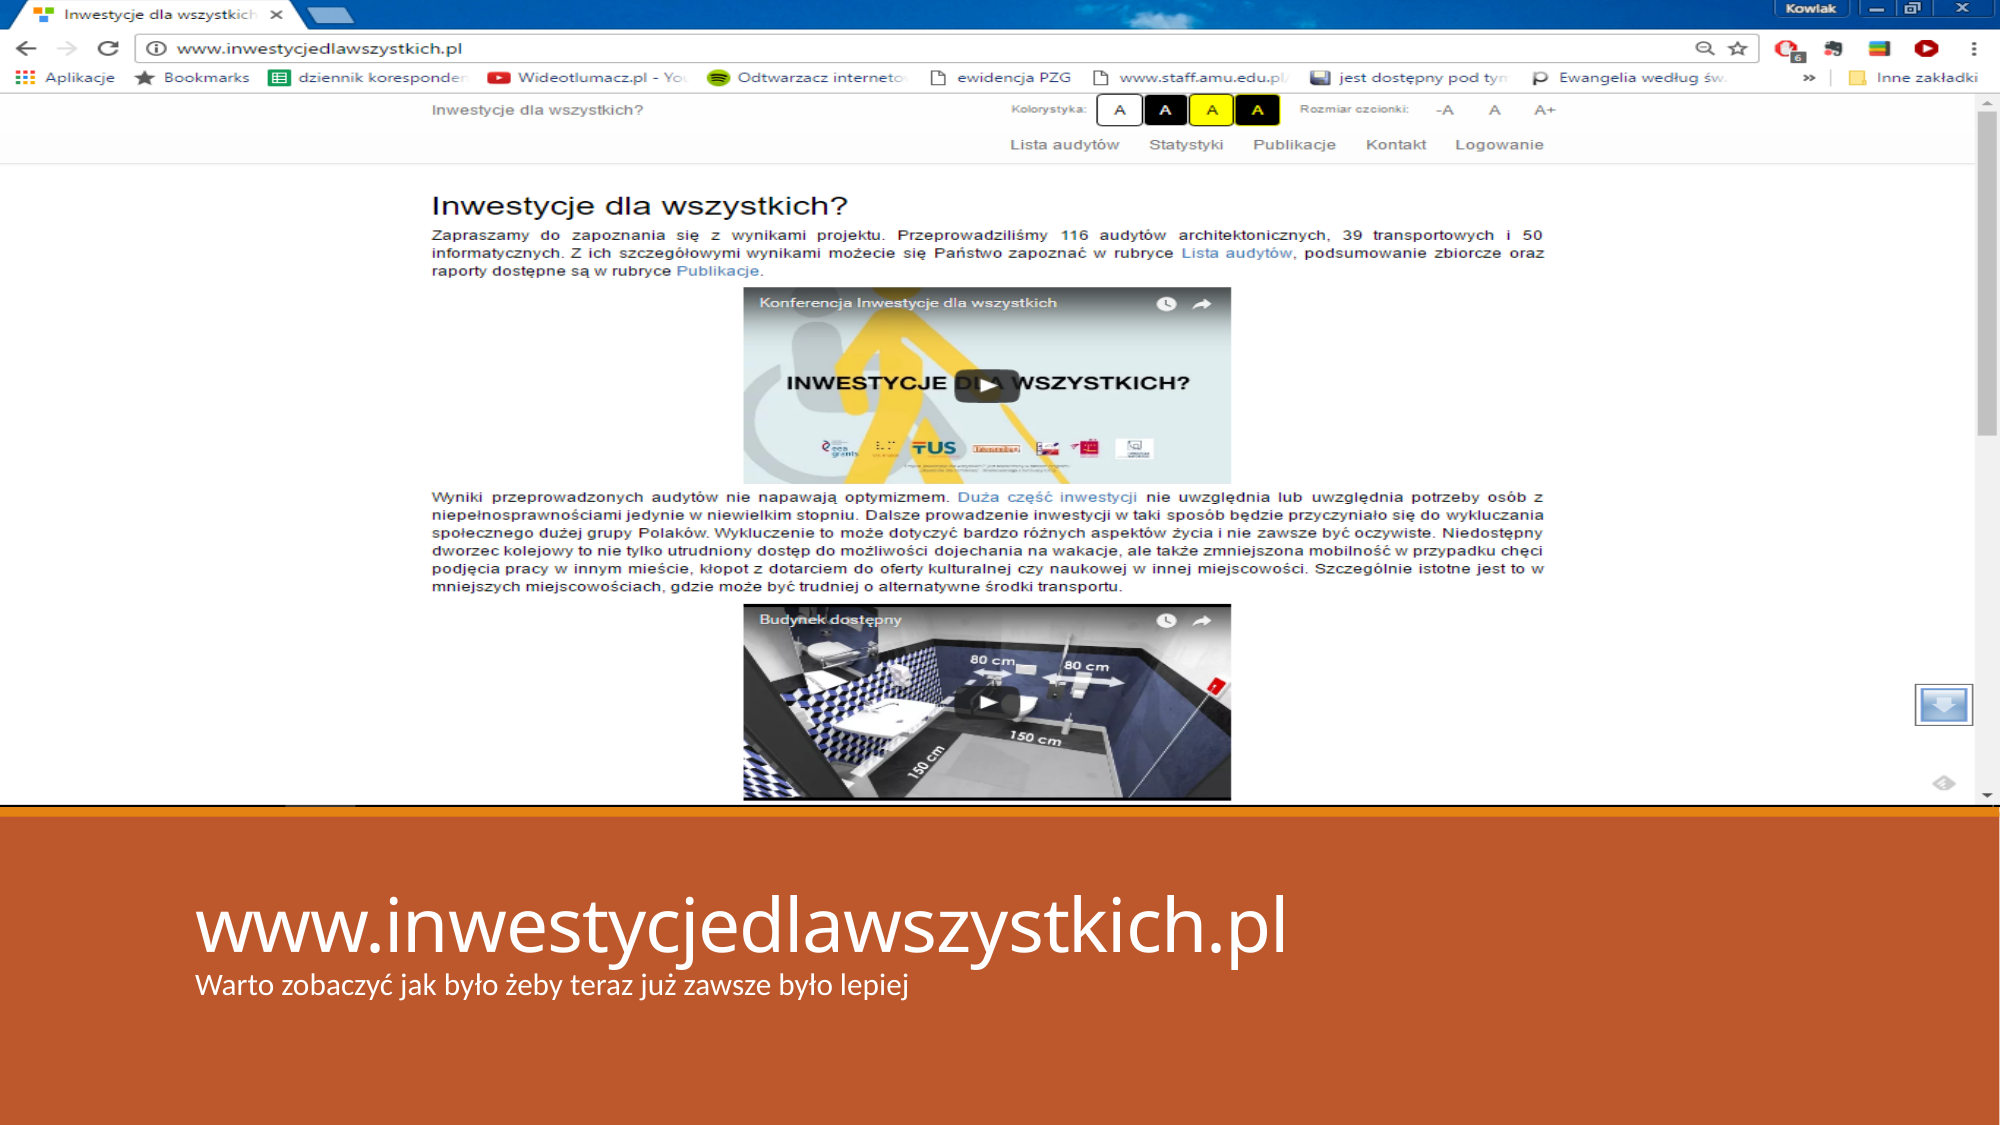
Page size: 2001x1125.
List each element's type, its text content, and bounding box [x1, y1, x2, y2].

picture [0, 0, 2000, 807]
list Warto zobaczyć jak było żeby teraz już zawsze było lepiej [180, 968, 1839, 1067]
title www.inwestycjedlawszystkich.pl [180, 832, 1839, 968]
